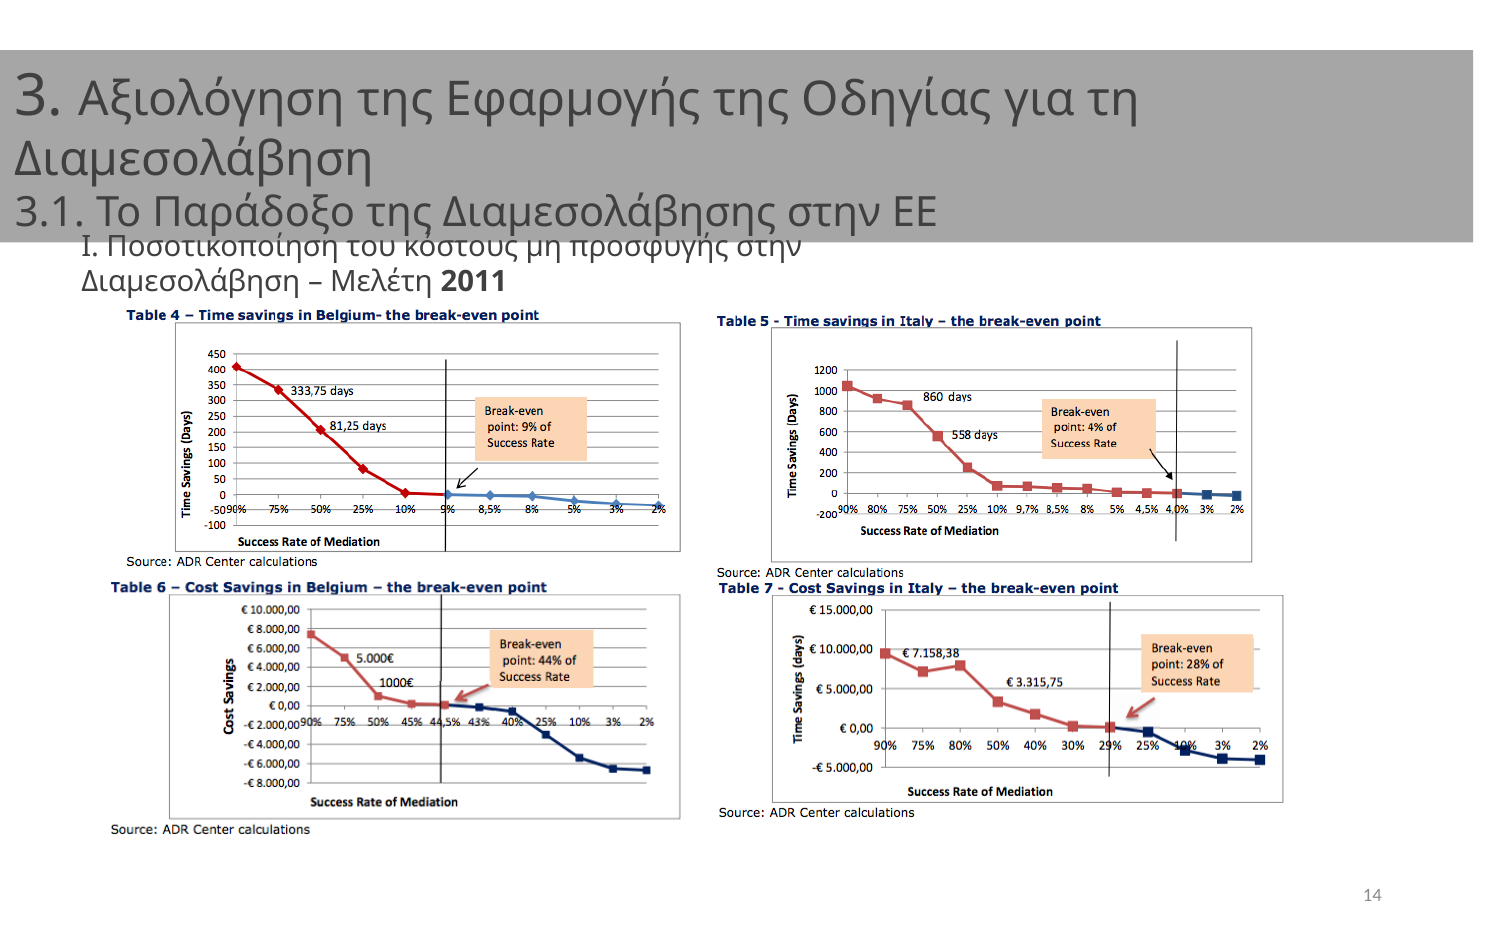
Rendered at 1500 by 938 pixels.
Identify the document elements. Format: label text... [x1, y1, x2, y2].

text_box I. Ποσοτικοποίηση του κόστους μη προσφυγής στην Διαμεσολάβηση – Μελέτη 2011 [66, 219, 905, 305]
text_box 3. Αξιολόγηση της Εφαρμογής της Οδηγίας για τη Διαμεσολάβηση 3.1. Το Παράδοξο της Διαμεσολάβησης στην ΕΕ [0, 50, 1474, 243]
slide_number 14 [1059, 868, 1397, 919]
picture [111, 579, 684, 837]
picture [125, 305, 684, 571]
picture [716, 313, 1291, 824]
